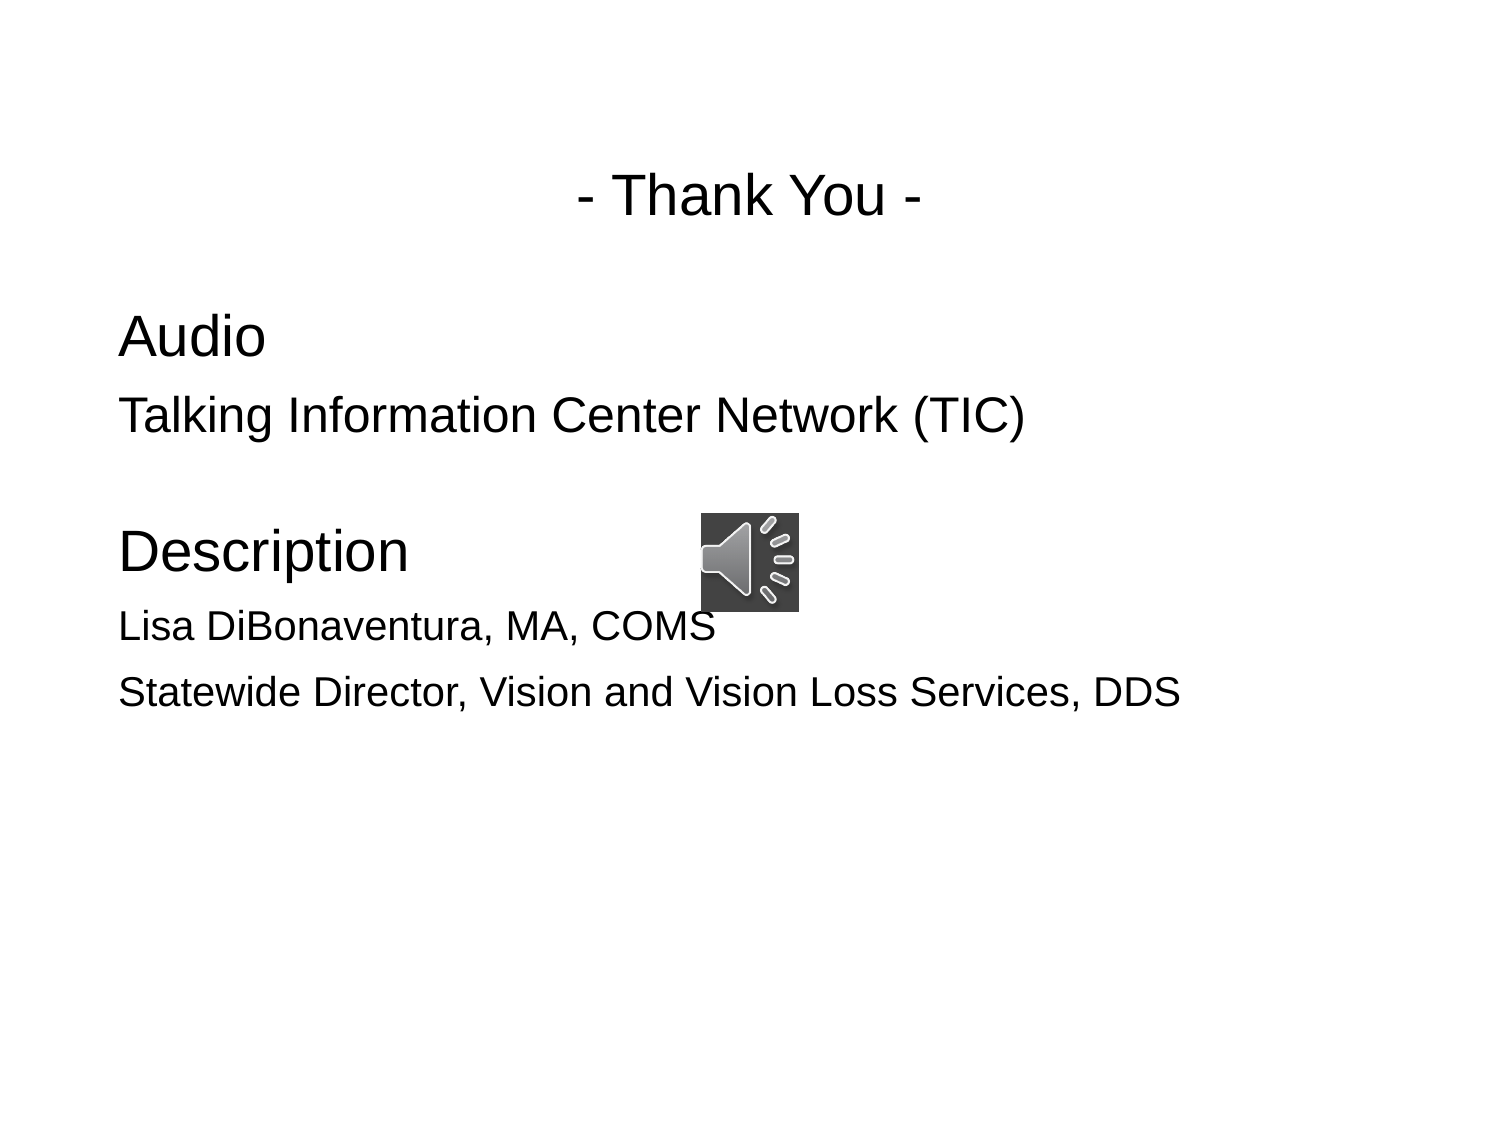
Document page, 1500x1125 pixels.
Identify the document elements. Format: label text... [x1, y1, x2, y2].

picture [699, 512, 800, 613]
list - Thank You - Audio Talking Information Center Network (TIC) Description Lisa DiBonaventura, MA, COMS Statewide Director, Vision and Vision Loss Services, DDS [103, 157, 1397, 855]
